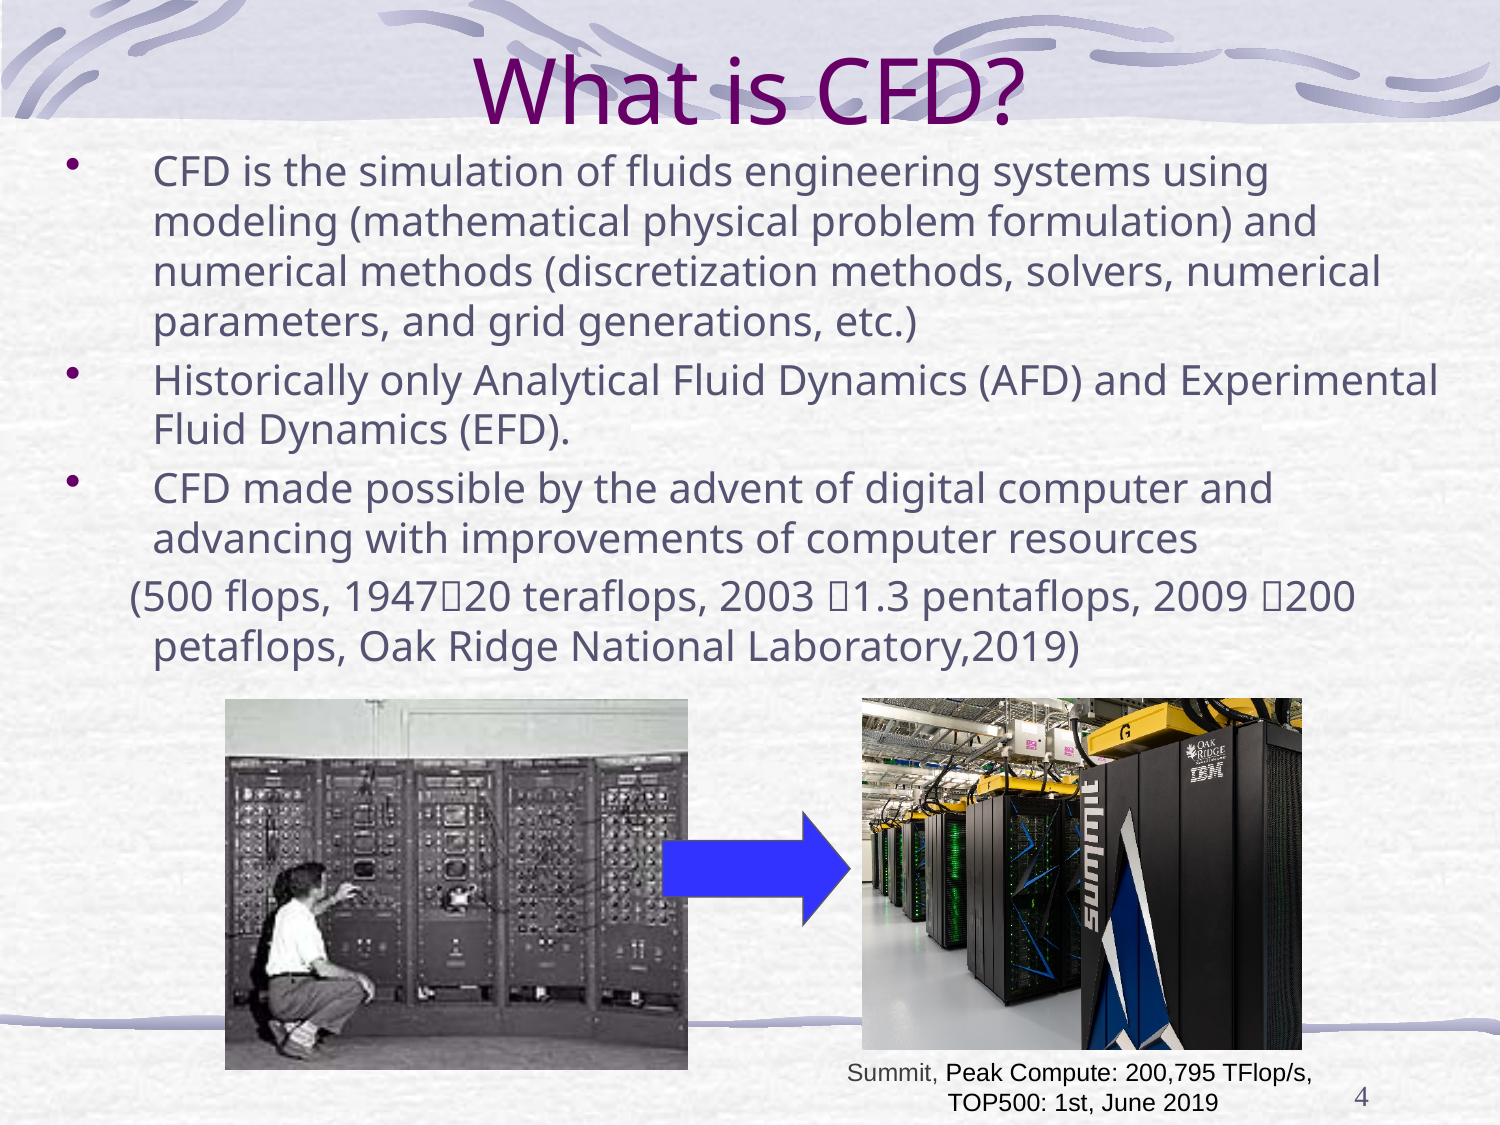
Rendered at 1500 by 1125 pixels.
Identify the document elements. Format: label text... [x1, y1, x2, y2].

picture [0, 0, 1500, 1125]
title What is CFD? [112, 24, 1388, 137]
slide_number 4 [1305, 1044, 1385, 1049]
text_box Summit, Peak Compute: 200,795 TFlop/s, TOP500: 1st, June 2019 [722, 1049, 1438, 1124]
list CFD is the simulation of fluids engineering systems using modeling (mathematical physical problem formulation) and numerical methods (discretization methods, solvers, numerical parameters, and grid generations, etc.) Historically only Analytical Fluid Dynamics (AFD) and Experimental Fluid Dynamics (EFD). CFD made possible by the advent of digital computer and advancing with improvements of computer resources (500 flops, 194720 teraflops, 2003 1.3 pentaflops, 2009 200 petaflops, Oak Ridge National Laboratory,2019) [50, 137, 1475, 813]
text_box [691, 812, 850, 925]
